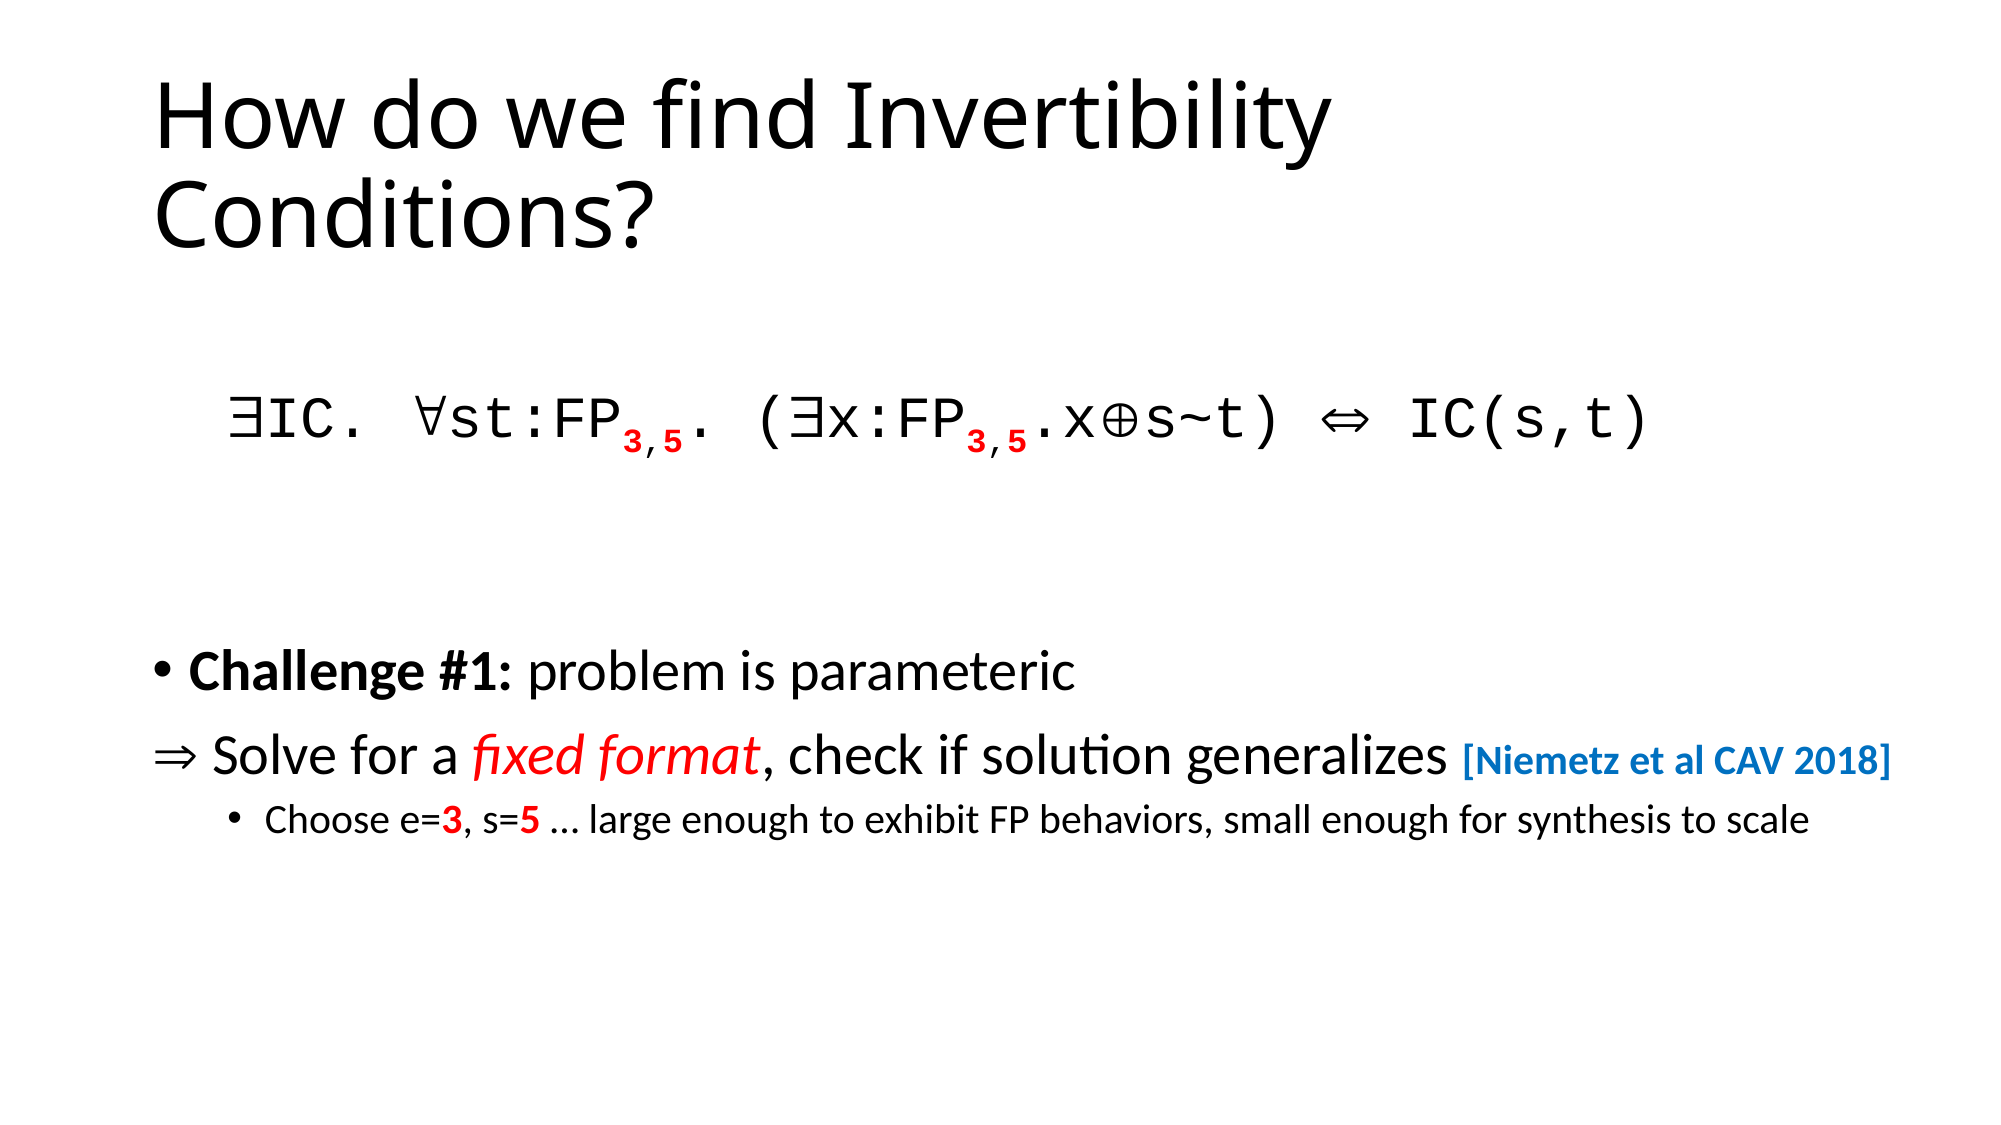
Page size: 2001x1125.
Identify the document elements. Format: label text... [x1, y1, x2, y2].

title How do we find Invertibility Conditions? [137, 59, 1863, 278]
list Can express as a synthesis problem: IC. st:FP3,5. (x:FP3,5.xs~t)  IC(s,t) Challenge #1: problem is parameteric  Solve for a fixed format, check if solution generalizes [Niemetz et al CAV 2018] Choose e=3, s=5 … large enough to exhibit FP behaviors, small enough for synthesis to scale [137, 299, 1938, 1014]
